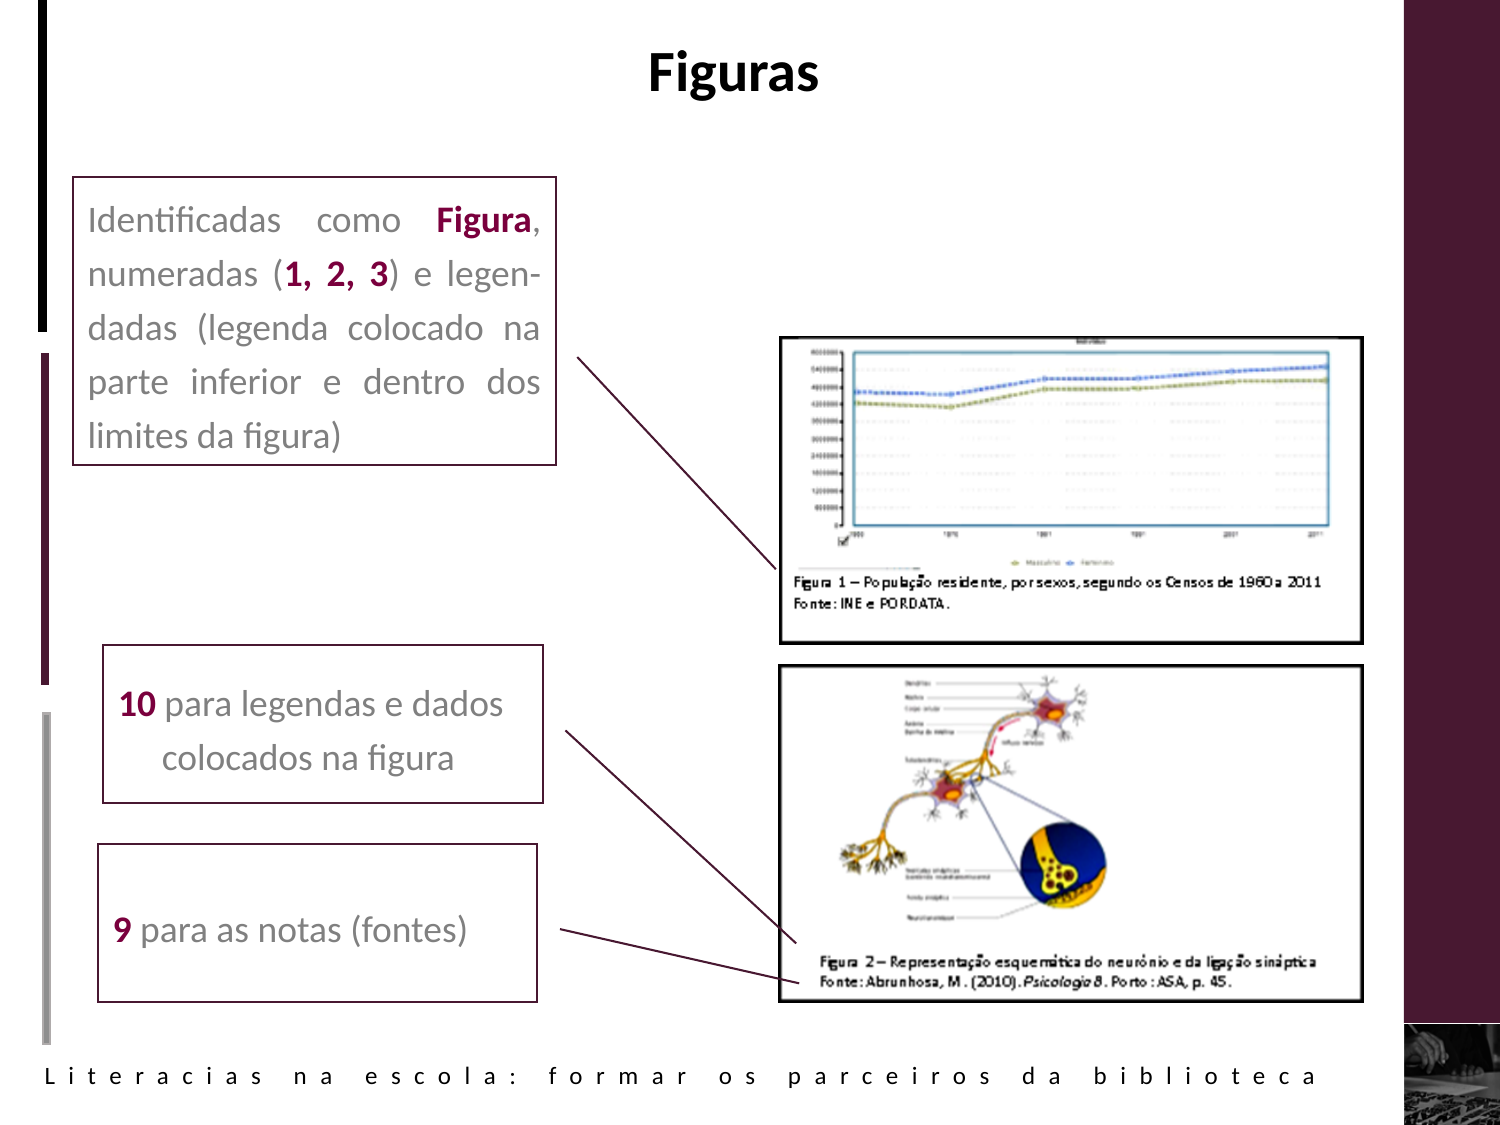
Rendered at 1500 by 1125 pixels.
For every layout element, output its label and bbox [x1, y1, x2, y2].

picture [779, 336, 1364, 645]
text_box [29, 0, 1500, 1125]
picture [778, 664, 1364, 1003]
